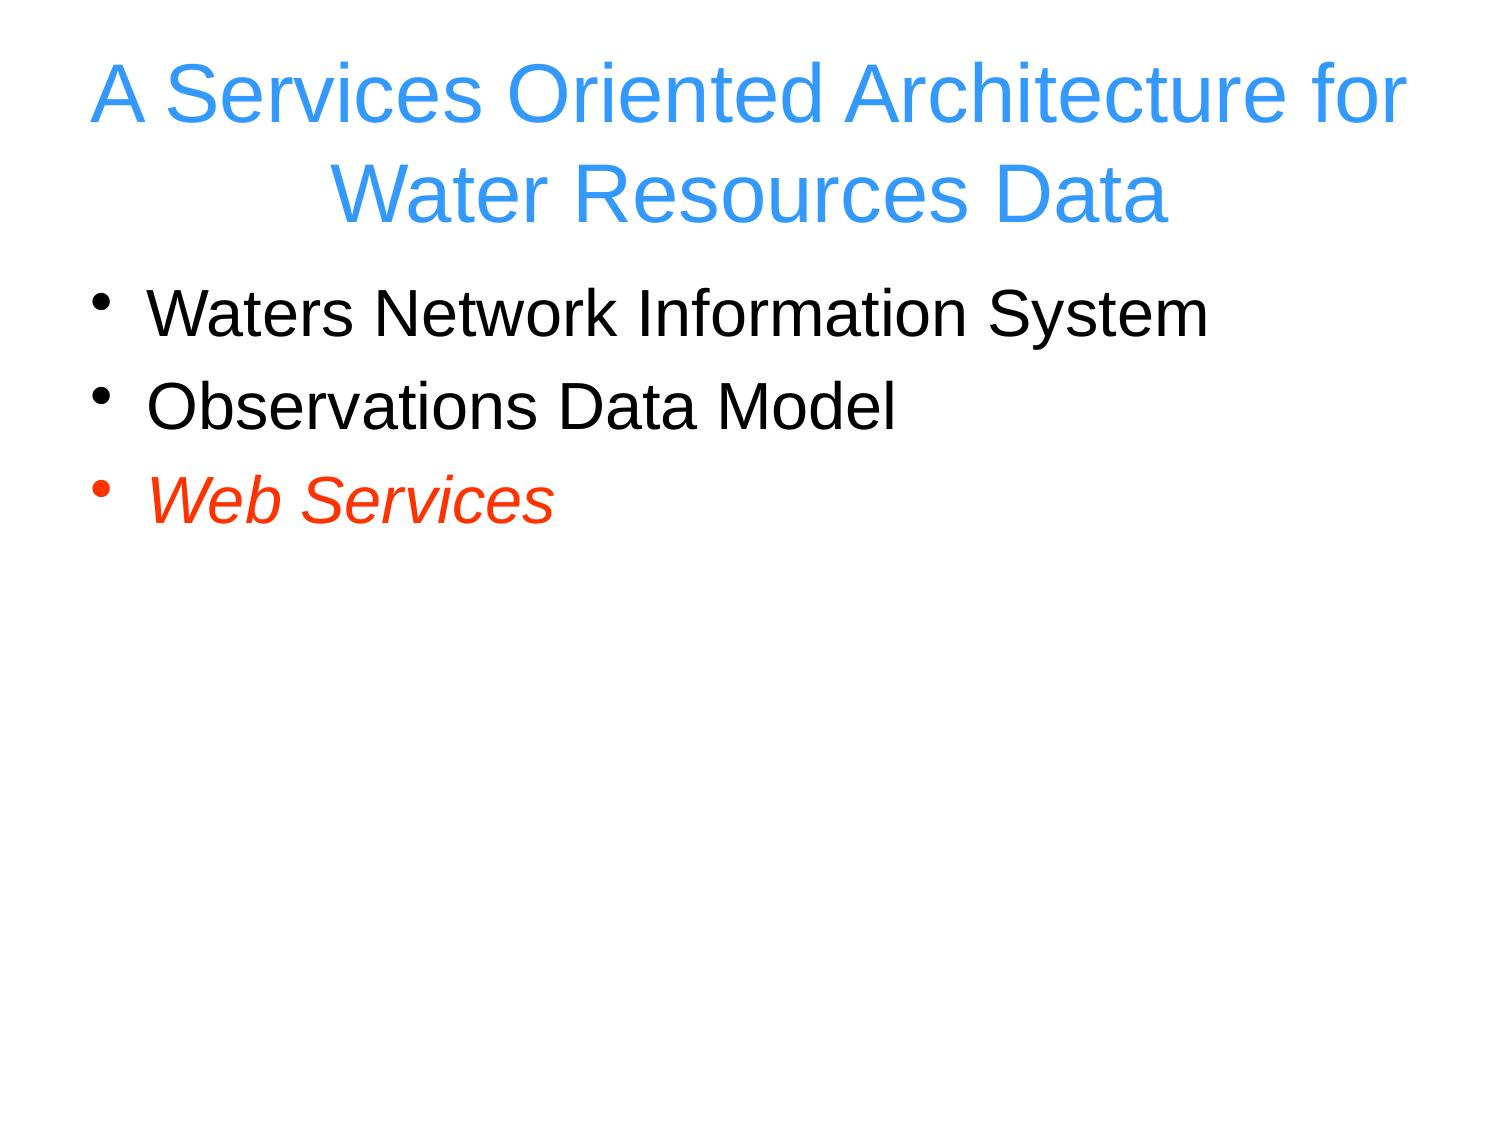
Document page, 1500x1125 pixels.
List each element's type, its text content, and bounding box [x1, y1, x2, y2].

title A Services Oriented Architecture for Water Resources Data [75, 45, 1425, 233]
list Waters Network Information System Observations Data Model Web Services [75, 262, 1425, 1005]
